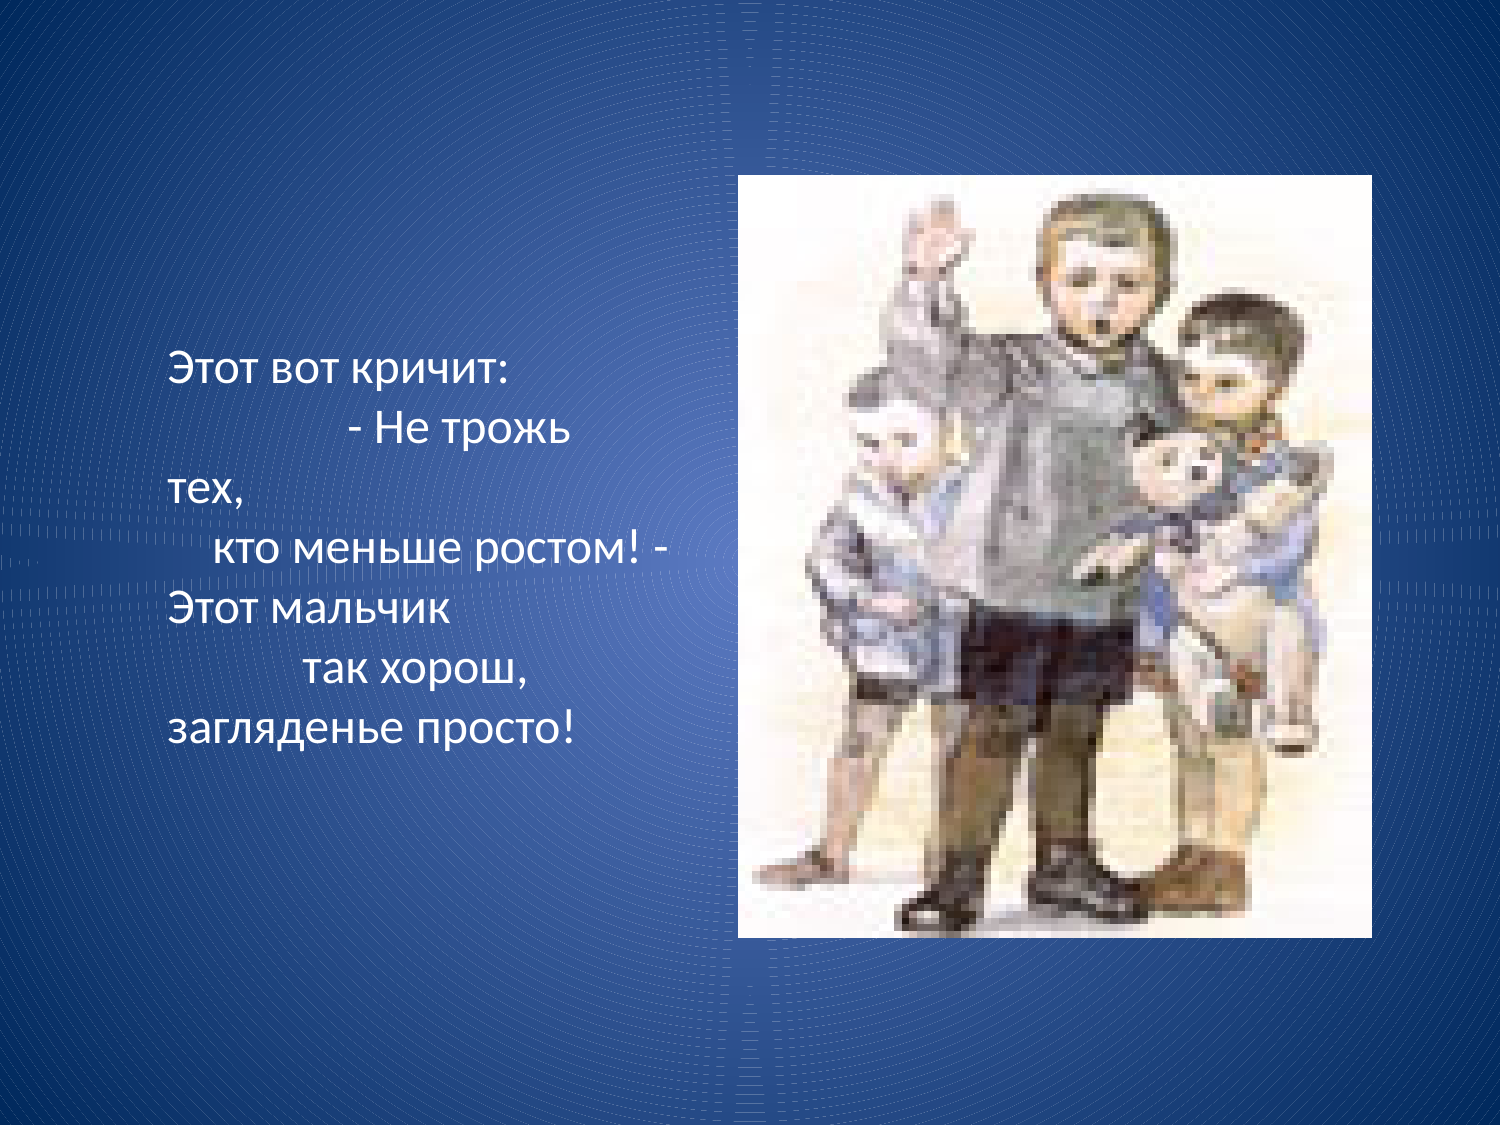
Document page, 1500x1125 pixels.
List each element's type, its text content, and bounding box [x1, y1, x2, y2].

picture [737, 175, 1372, 938]
title Этот вот кричит: - Не трожь тех, кто меньше ростом! - Этот мальчик так хорош, загляденье просто! [152, 45, 1425, 1043]
